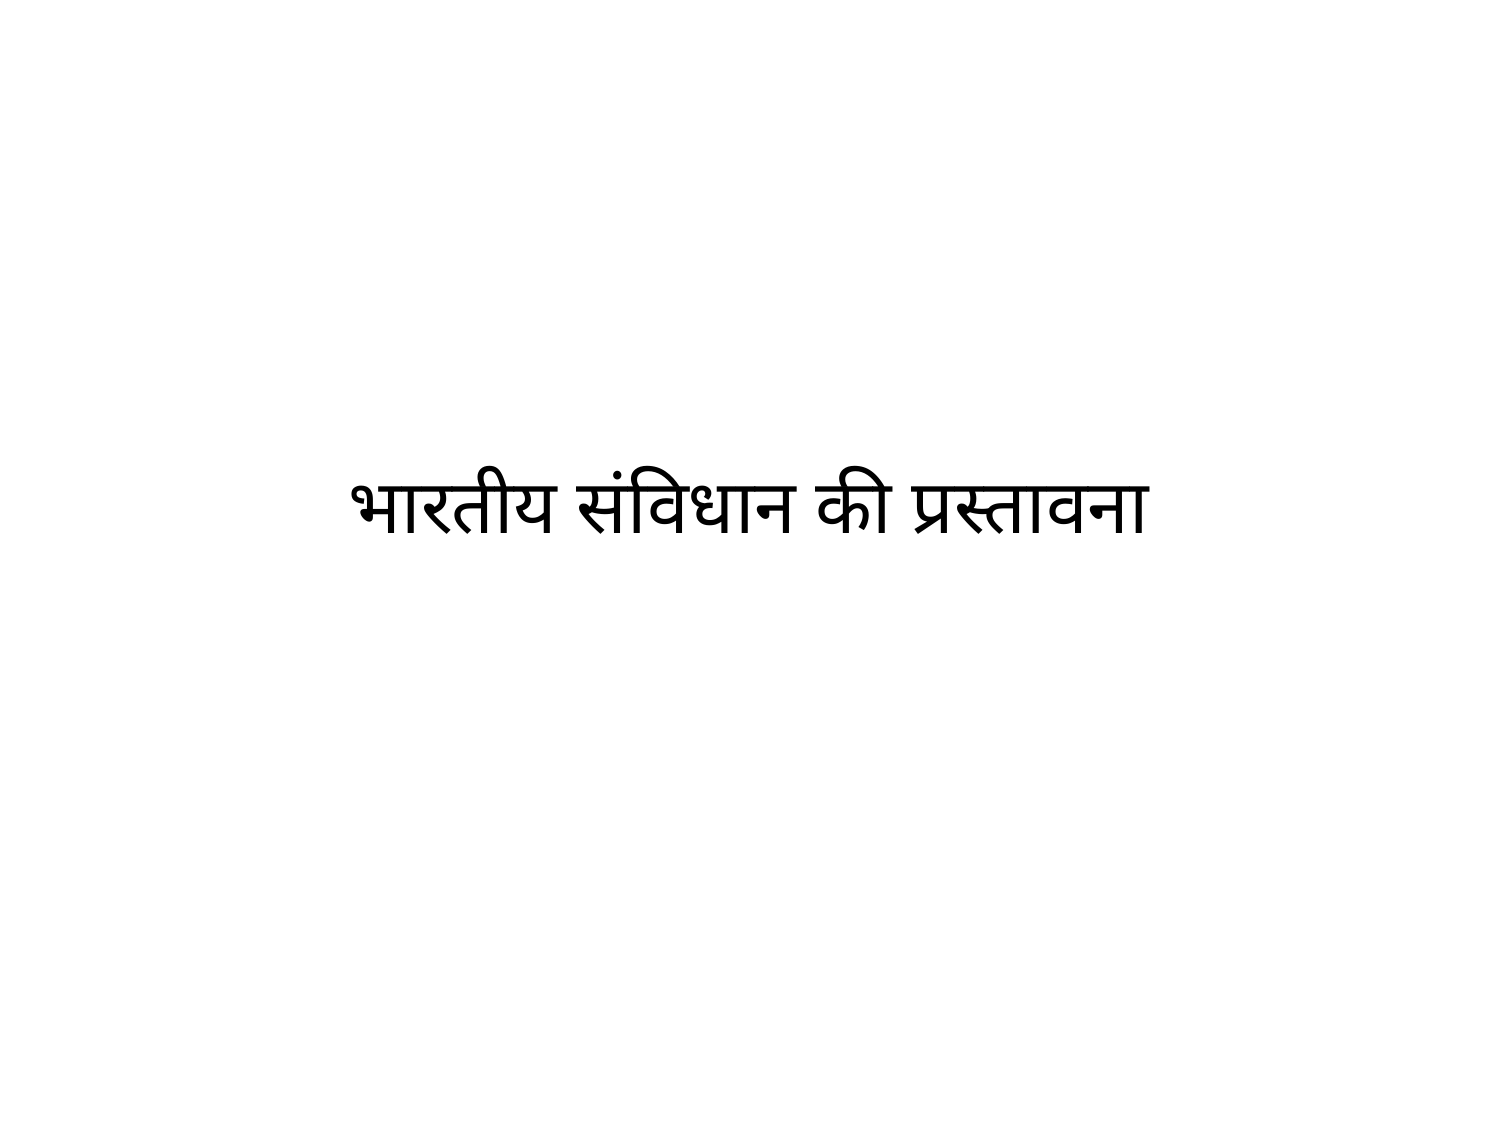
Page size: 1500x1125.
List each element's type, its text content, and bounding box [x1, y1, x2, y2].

list भारतीय संविधान की प्रस्तावना [75, 262, 1425, 1005]
